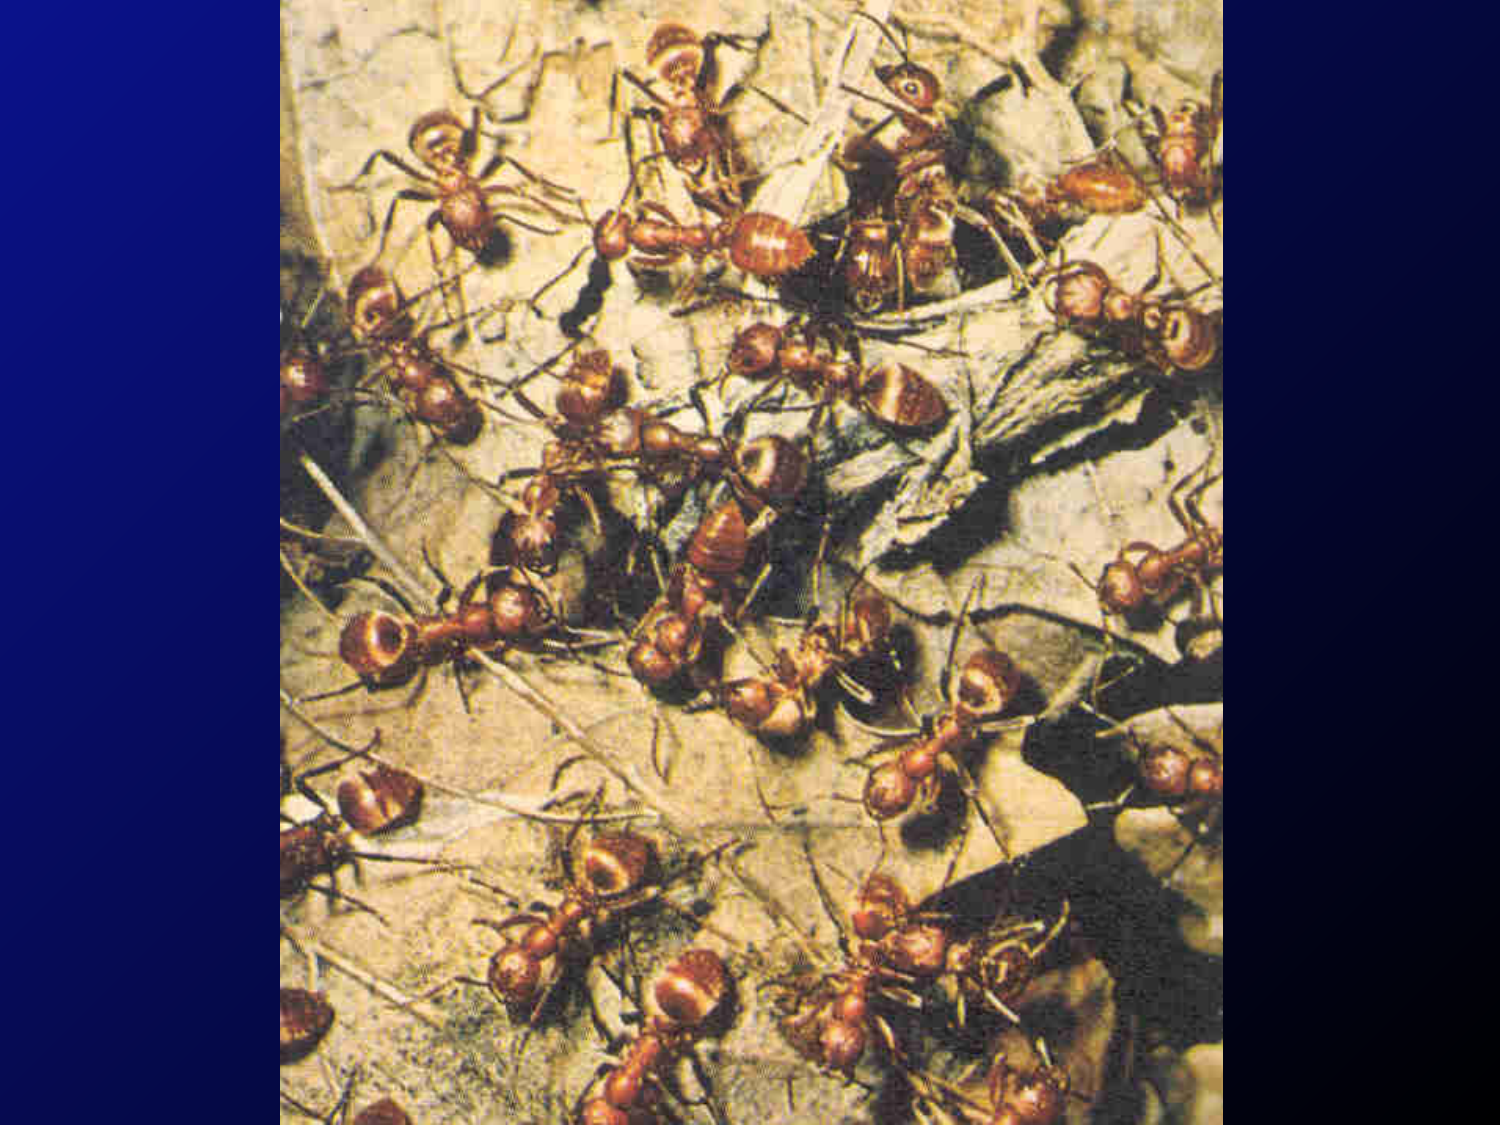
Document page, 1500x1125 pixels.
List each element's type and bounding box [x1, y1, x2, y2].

picture [280, 0, 1223, 1125]
